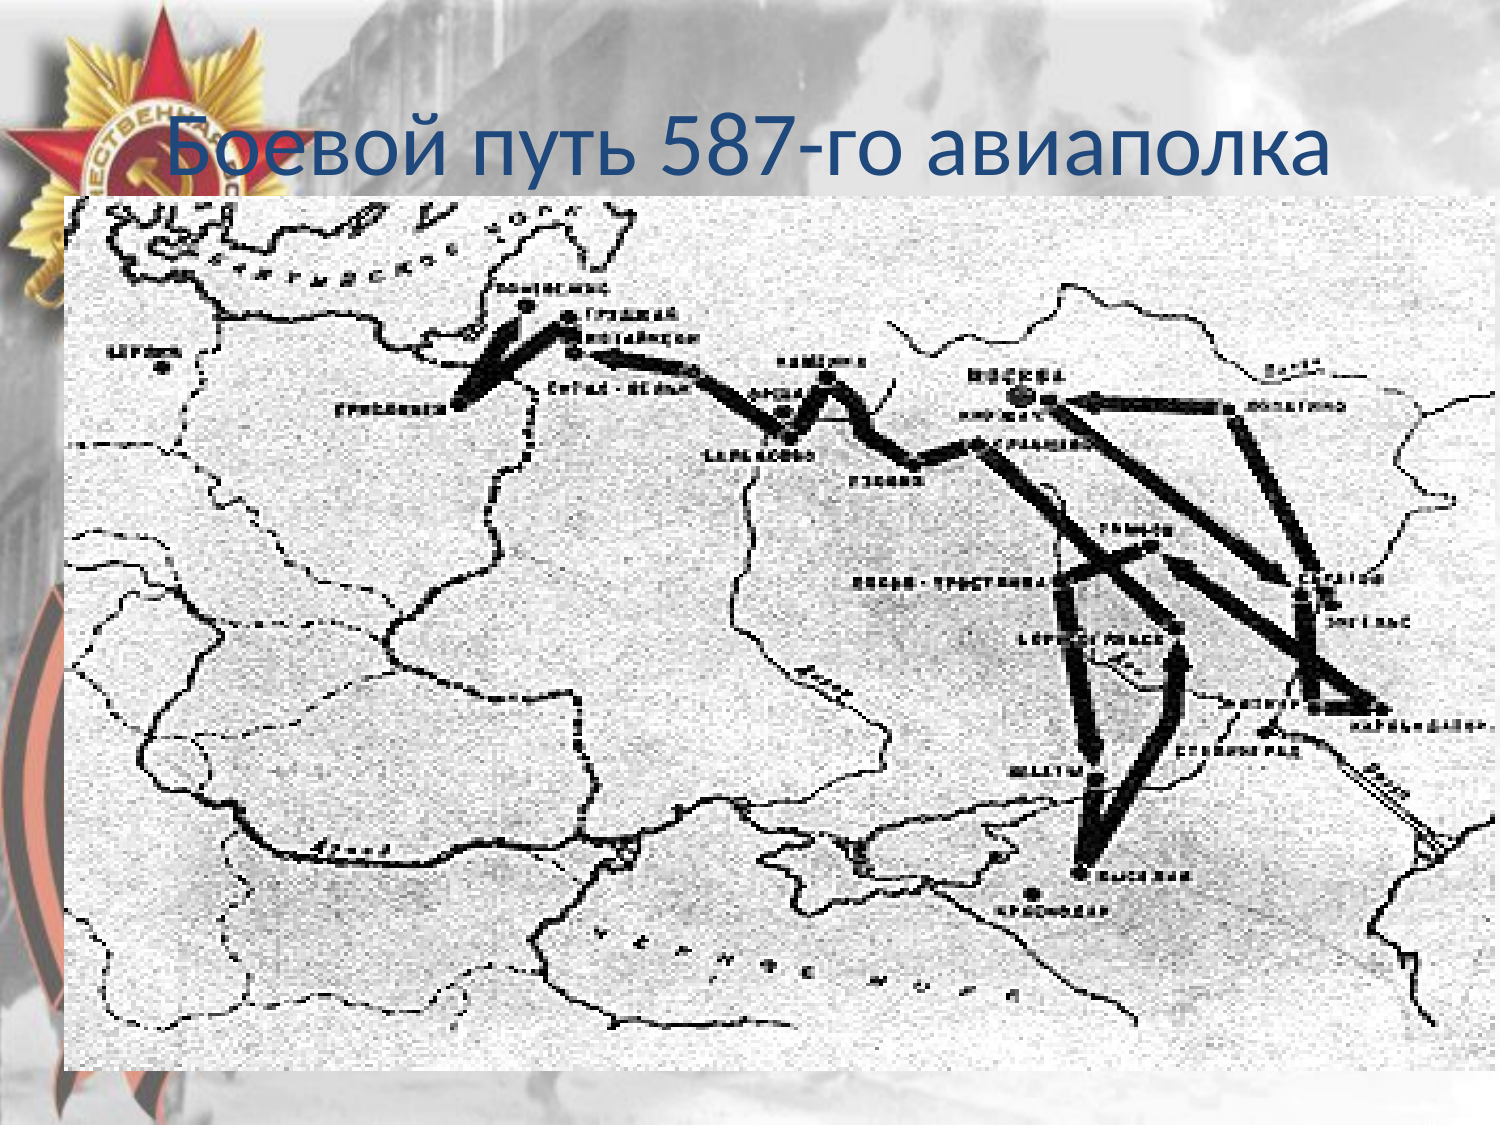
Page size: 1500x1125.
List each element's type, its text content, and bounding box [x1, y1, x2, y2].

picture [0, 0, 1500, 1125]
title Боевой путь 587-го авиаполка [74, 44, 1426, 194]
